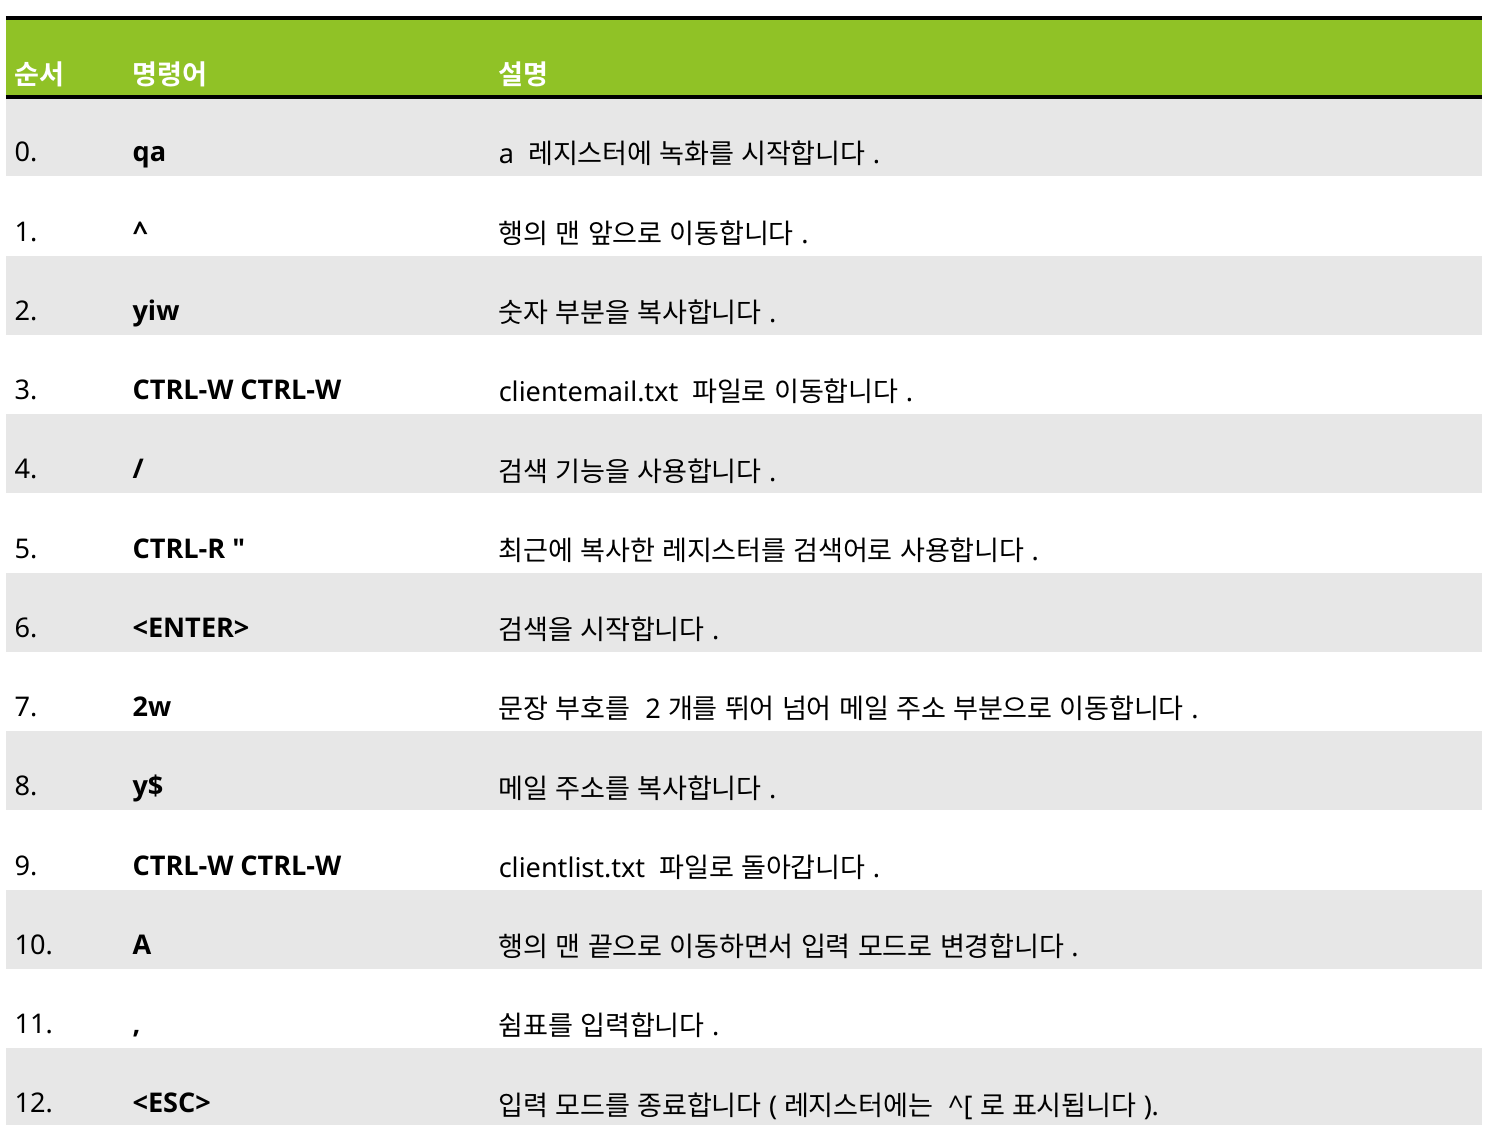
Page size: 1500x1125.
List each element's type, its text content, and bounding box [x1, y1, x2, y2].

table_header 명령어 [124, 20, 490, 95]
table_cell ^ [124, 176, 490, 256]
table_cell CTRL-W CTRL-W [124, 810, 490, 890]
table_cell a 레지스터에 녹화를 시작합니다. [490, 99, 1482, 176]
table_cell 행의 맨 끝으로 이동하면서 입력 모드로 변경합니다. [490, 890, 1482, 969]
table_cell CTRL-W CTRL-W [124, 335, 490, 414]
table_cell A [124, 890, 490, 969]
table_cell 행의 맨 앞으로 이동합니다. [490, 176, 1482, 256]
table_cell 최근에 복사한 레지스터를 검색어로 사용합니다. [490, 493, 1482, 573]
table_cell <ESC> [124, 1048, 490, 1125]
table_cell 12. [6, 1048, 124, 1125]
table_cell 9. [6, 810, 124, 890]
table_cell 5. [6, 493, 124, 573]
table_cell , [124, 969, 490, 1048]
table_cell qa [124, 99, 490, 176]
table_cell 입력 모드를 종료합니다(레지스터에는 ^[로 표시됩니다). [490, 1048, 1482, 1125]
table_cell CTRL-R " [124, 493, 490, 573]
table_cell y$ [124, 731, 490, 810]
table_cell 11. [6, 969, 124, 1048]
table_cell 6. [6, 573, 124, 652]
table_cell 10. [6, 890, 124, 969]
table_cell 4. [6, 414, 124, 493]
table_cell 2. [6, 256, 124, 335]
table_cell 3. [6, 335, 124, 414]
table_cell 2w [124, 652, 490, 731]
table_cell 8. [6, 731, 124, 810]
table_header 설명 [490, 20, 1482, 95]
table_cell 검색을 시작합니다. [490, 573, 1482, 652]
table_cell 문장 부호를 2개를 뛰어 넘어 메일 주소 부분으로 이동합니다. [490, 652, 1482, 731]
table_header 순서 [6, 20, 124, 95]
table_cell 검색 기능을 사용합니다. [490, 414, 1482, 493]
table_cell 메일 주소를 복사합니다. [490, 731, 1482, 810]
table_cell 1. [6, 176, 124, 256]
table_cell 쉼표를 입력합니다. [490, 969, 1482, 1048]
table_cell <ENTER> [124, 573, 490, 652]
table_cell clientlist.txt 파일로 돌아갑니다. [490, 810, 1482, 890]
table_cell 0. [6, 99, 124, 176]
table_cell 숫자 부분을 복사합니다. [490, 256, 1482, 335]
table_cell yiw [124, 256, 490, 335]
table_cell 7. [6, 652, 124, 731]
table_cell clientemail.txt 파일로 이동합니다. [490, 335, 1482, 414]
table_cell / [124, 414, 490, 493]
